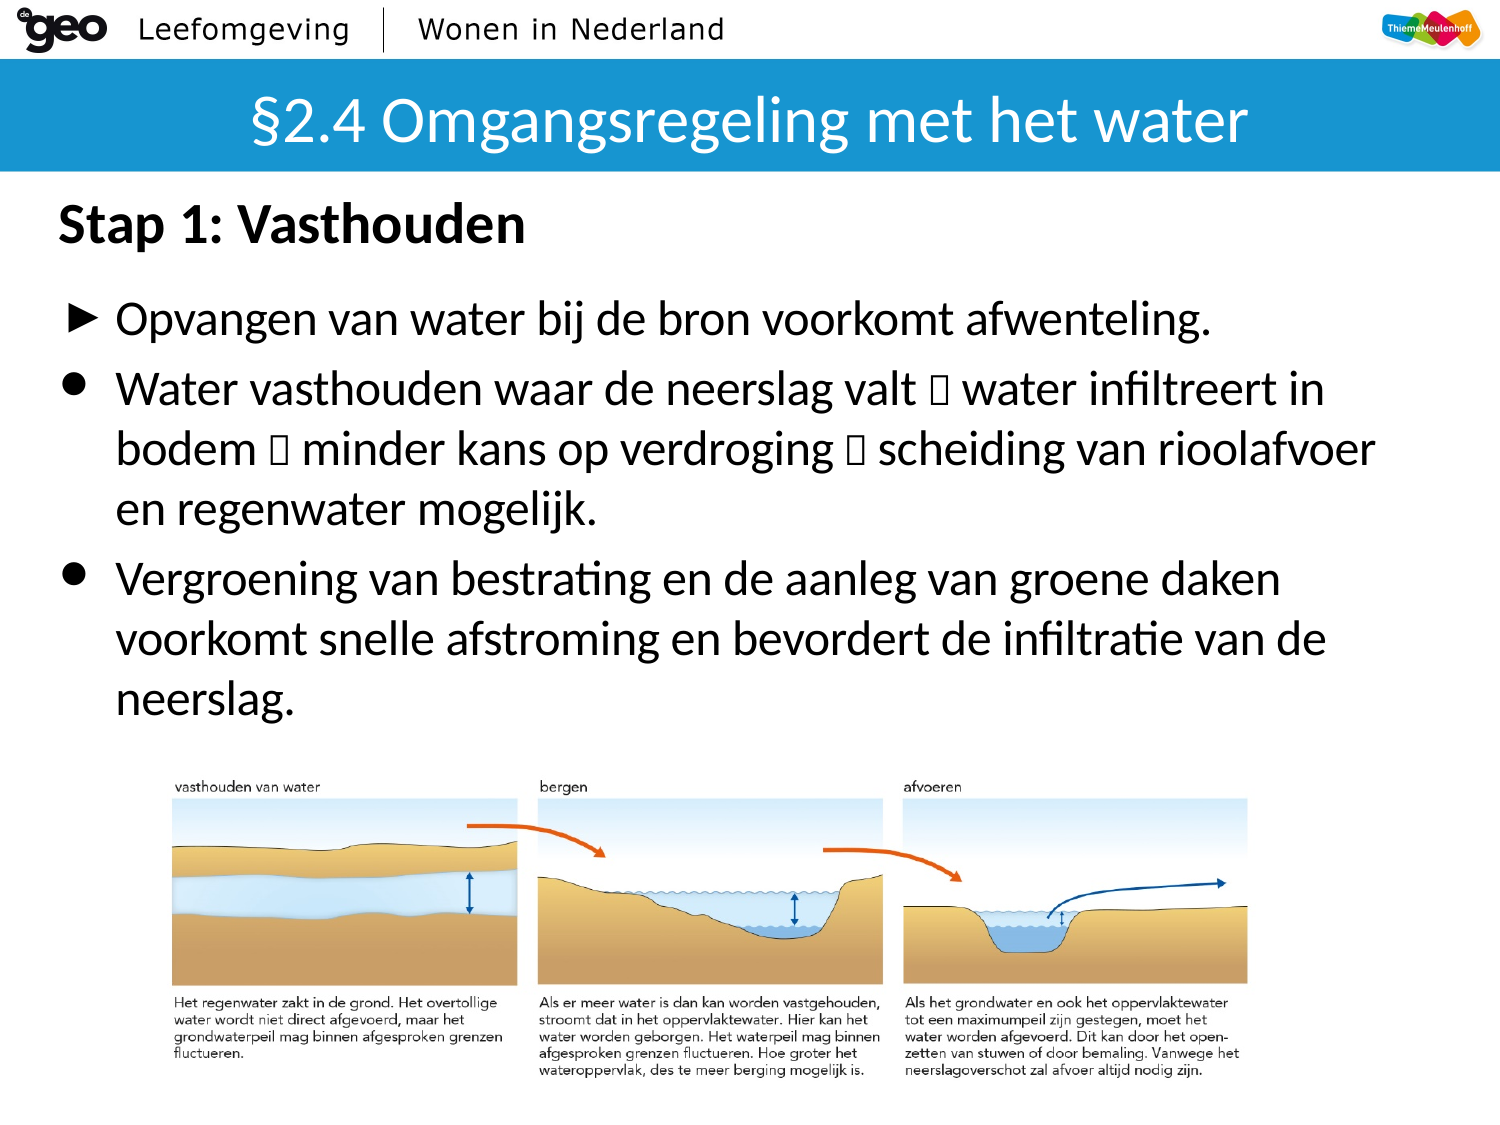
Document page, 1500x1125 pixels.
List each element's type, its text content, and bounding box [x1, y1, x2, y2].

title §2.4 Omgangsregeling met het water [0, 61, 1500, 173]
picture [0, 0, 1500, 61]
picture [0, 173, 1500, 1125]
list Stap 1: Vasthouden Opvangen van water bij de bron voorkomt afwenteling. Water vasthouden waar de neerslag valt  water infiltreert in bodem  minder kans op verdroging  scheiding van rioolafvoer en regenwater mogelijk. Vergroening van bestrating en de aanleg van groene daken voorkomt snelle afstroming en bevordert de infiltratie van de neerslag. [0, 177, 1424, 1081]
